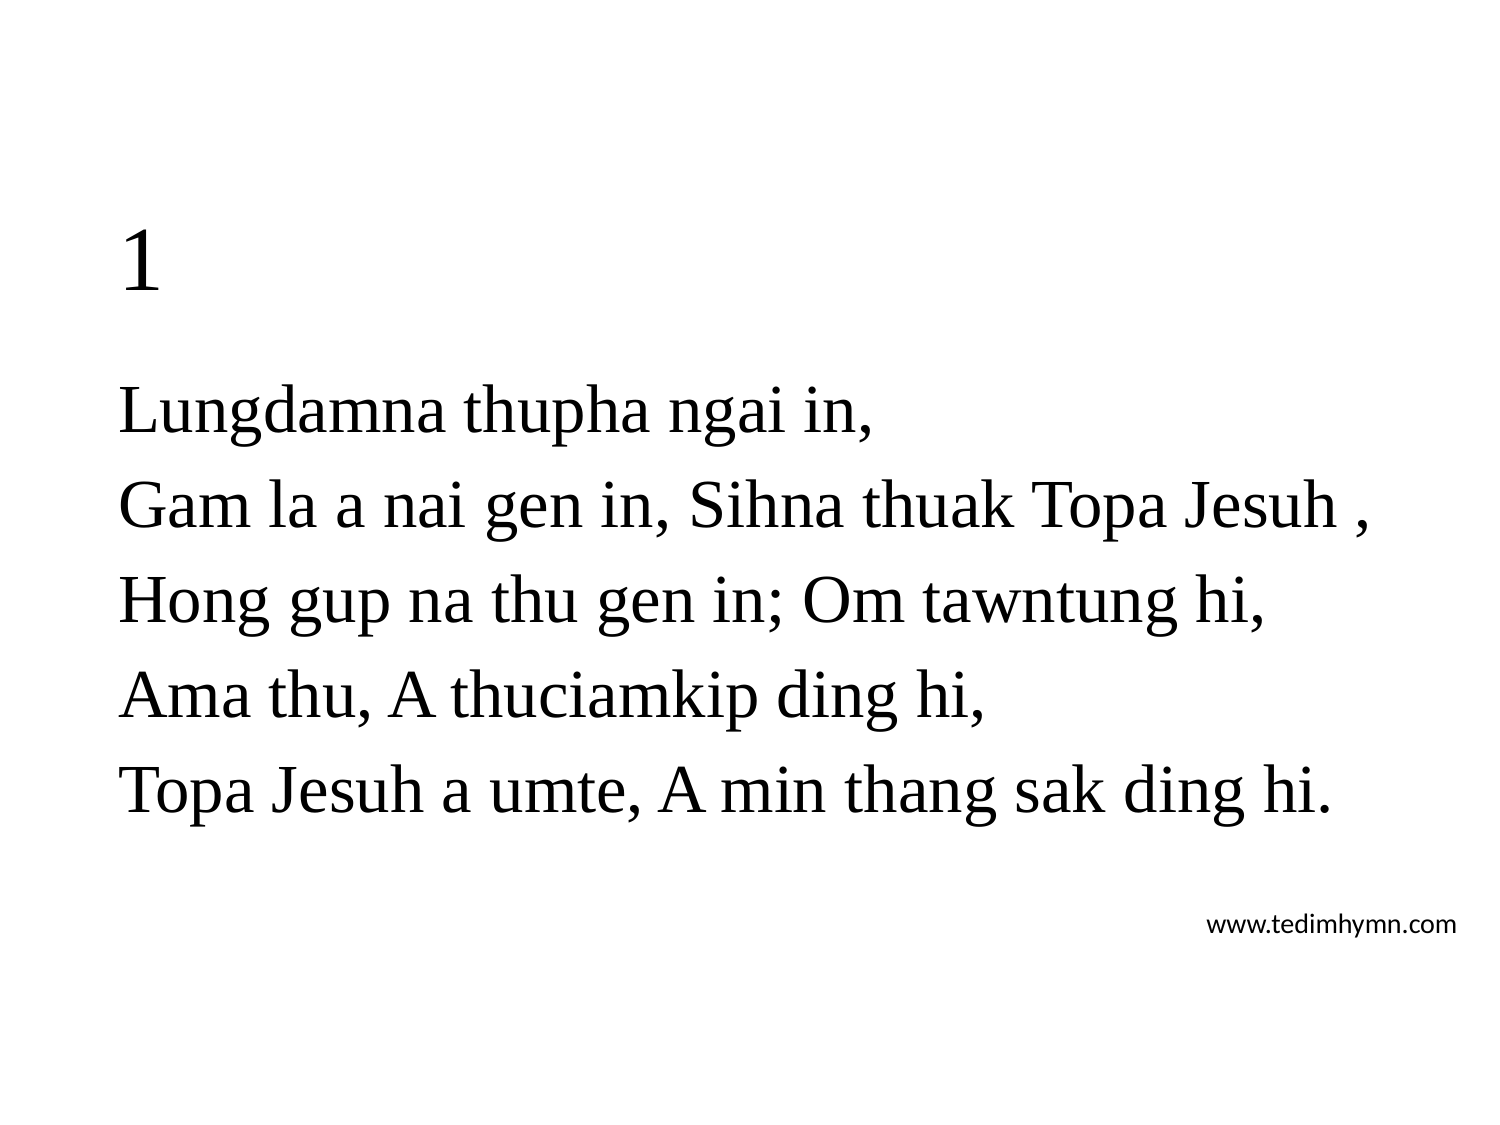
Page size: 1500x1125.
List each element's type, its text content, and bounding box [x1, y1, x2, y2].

title 1 [103, 200, 1397, 322]
list Lungdamna thupha ngai in, Gam la a nai gen in, Sihna thuak Topa Jesuh , Hong gup na thu gen in; Om tawntung hi, Ama thu, A thuciamkip ding hi, Topa Jesuh a umte, A min thang sak ding hi. [103, 365, 1397, 901]
text_box www.tedimhymn.com [1191, 897, 1500, 947]
